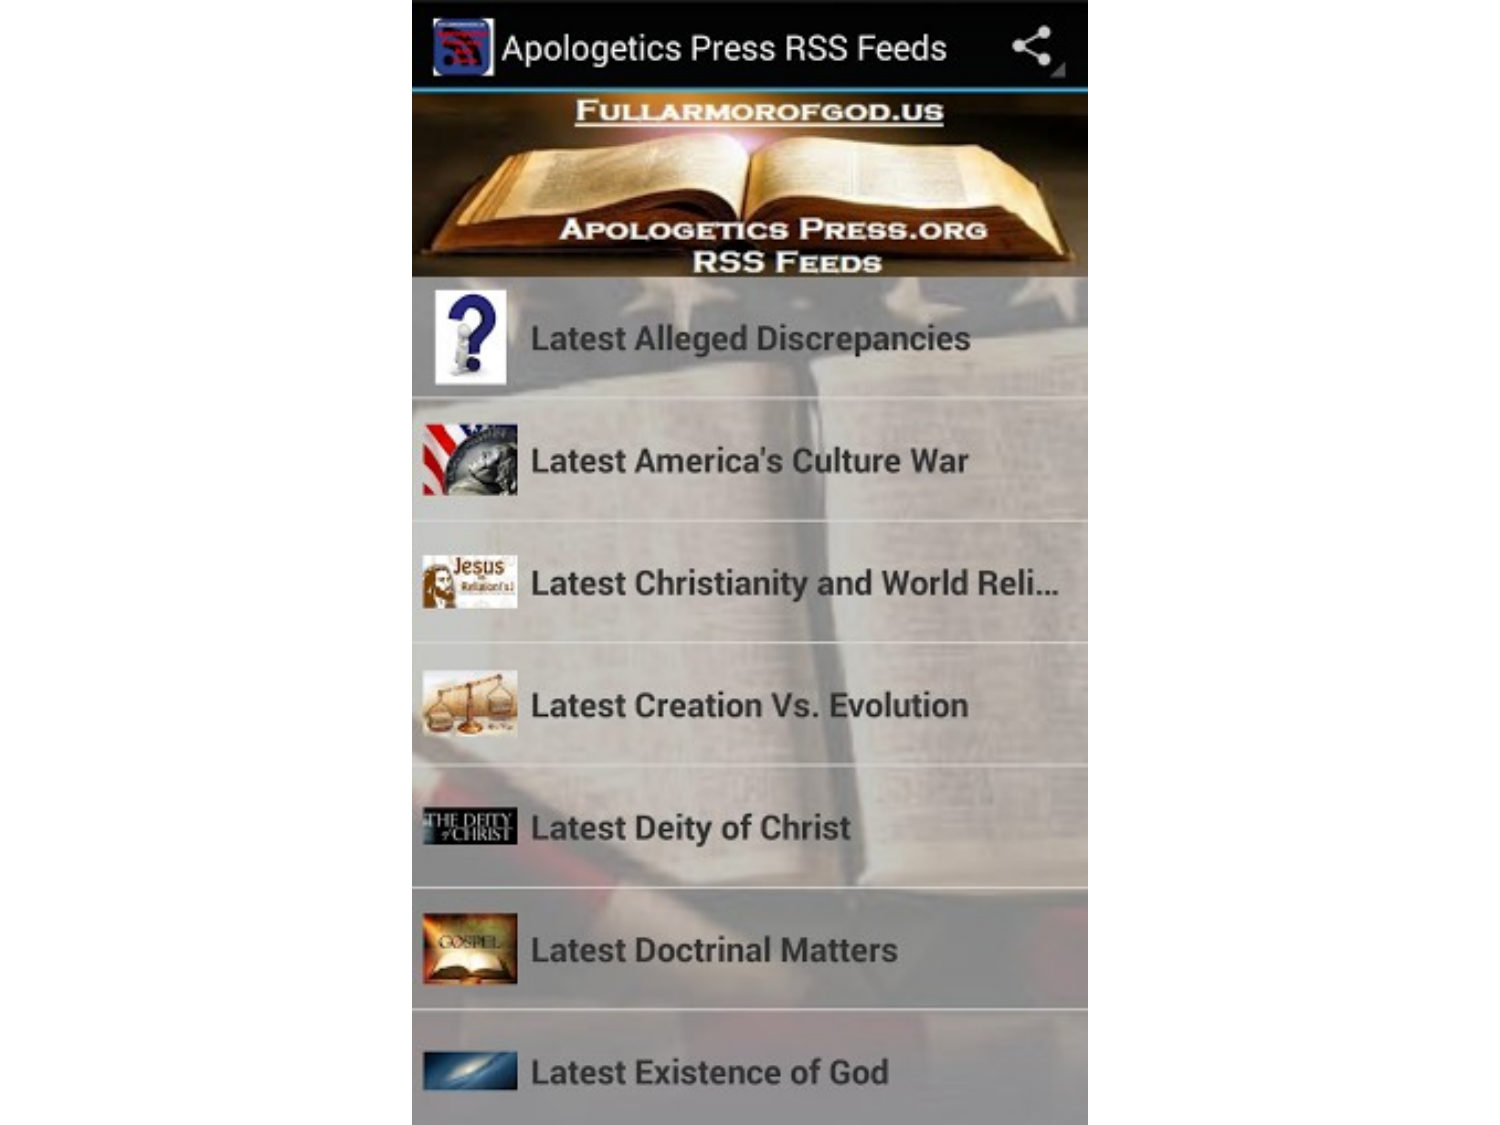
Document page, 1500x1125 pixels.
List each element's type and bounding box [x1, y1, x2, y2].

picture [412, 0, 1088, 1125]
